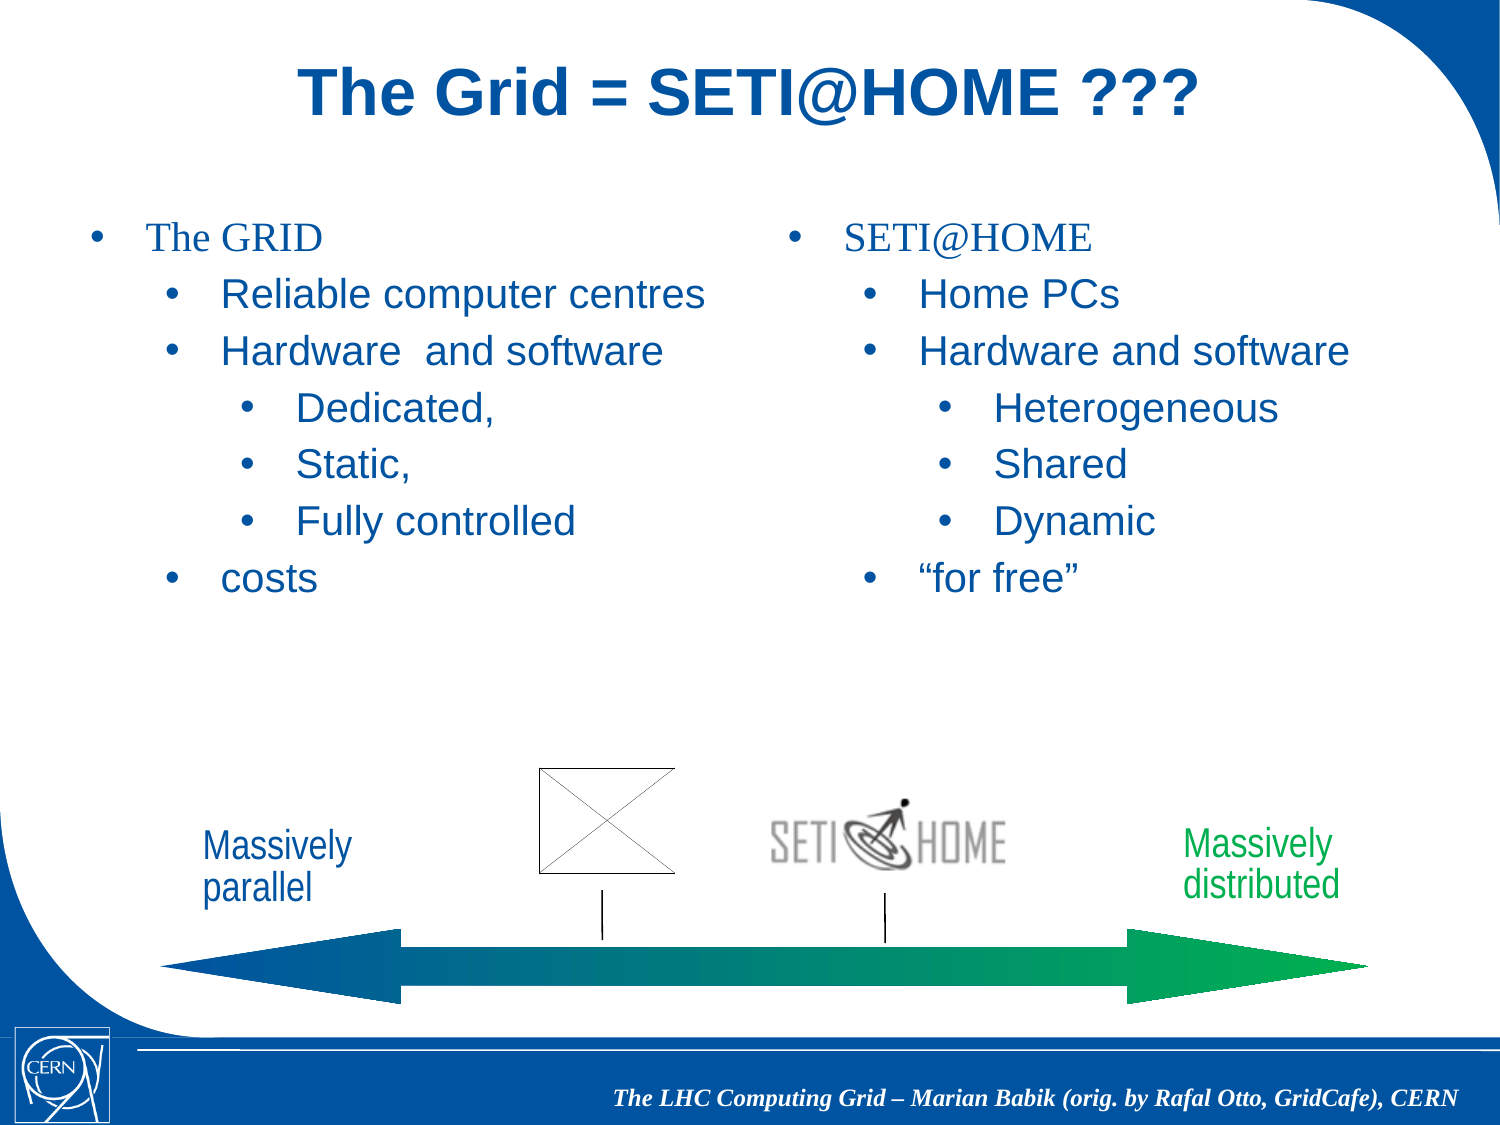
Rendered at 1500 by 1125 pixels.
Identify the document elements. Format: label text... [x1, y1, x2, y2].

text_box The LHC Computing Grid – Marian Babik (orig. by Rafal Otto, GridCafe), CERN [493, 1074, 1488, 1125]
text_box [160, 928, 1368, 1004]
text_box Massively parallel [188, 811, 368, 918]
text_box The Grid = SETI@HOME ??? [74, 45, 1425, 138]
text_box The GRID Reliable computer centres Hardware and software Dedicated, Static, Fully controlled costs [75, 203, 738, 641]
picture [770, 796, 1007, 874]
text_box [538, 767, 676, 874]
picture [12, 1024, 112, 1125]
text_box SETI@HOME Home PCs Hardware and software Heterogeneous Shared Dynamic “for free” [773, 203, 1436, 641]
text_box Massively distributed [1168, 809, 1356, 915]
